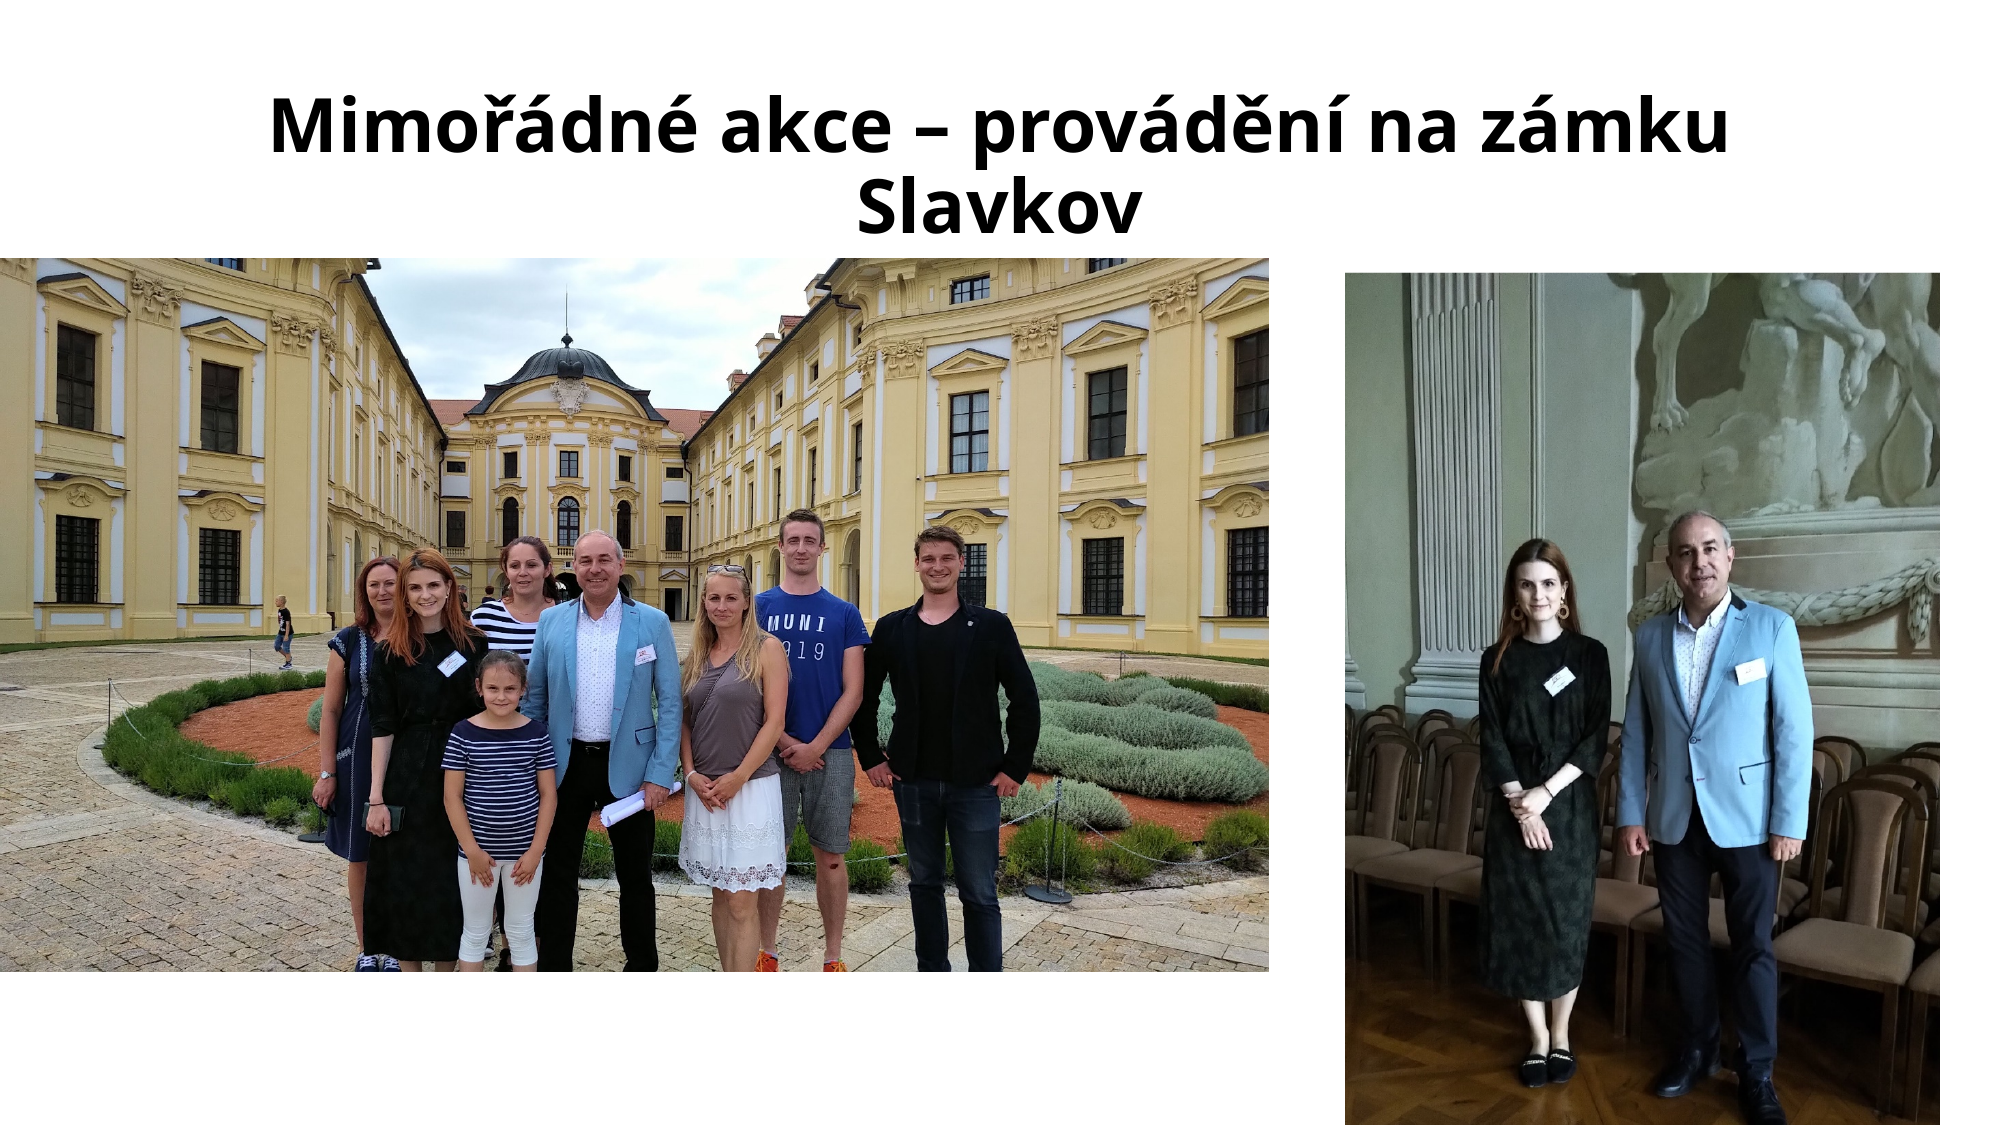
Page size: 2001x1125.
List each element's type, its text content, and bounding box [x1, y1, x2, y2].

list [0, 258, 1269, 972]
title Mimořádné akce – provádění na zámku Slavkov [137, 59, 1863, 278]
picture [1112, 274, 2000, 1125]
